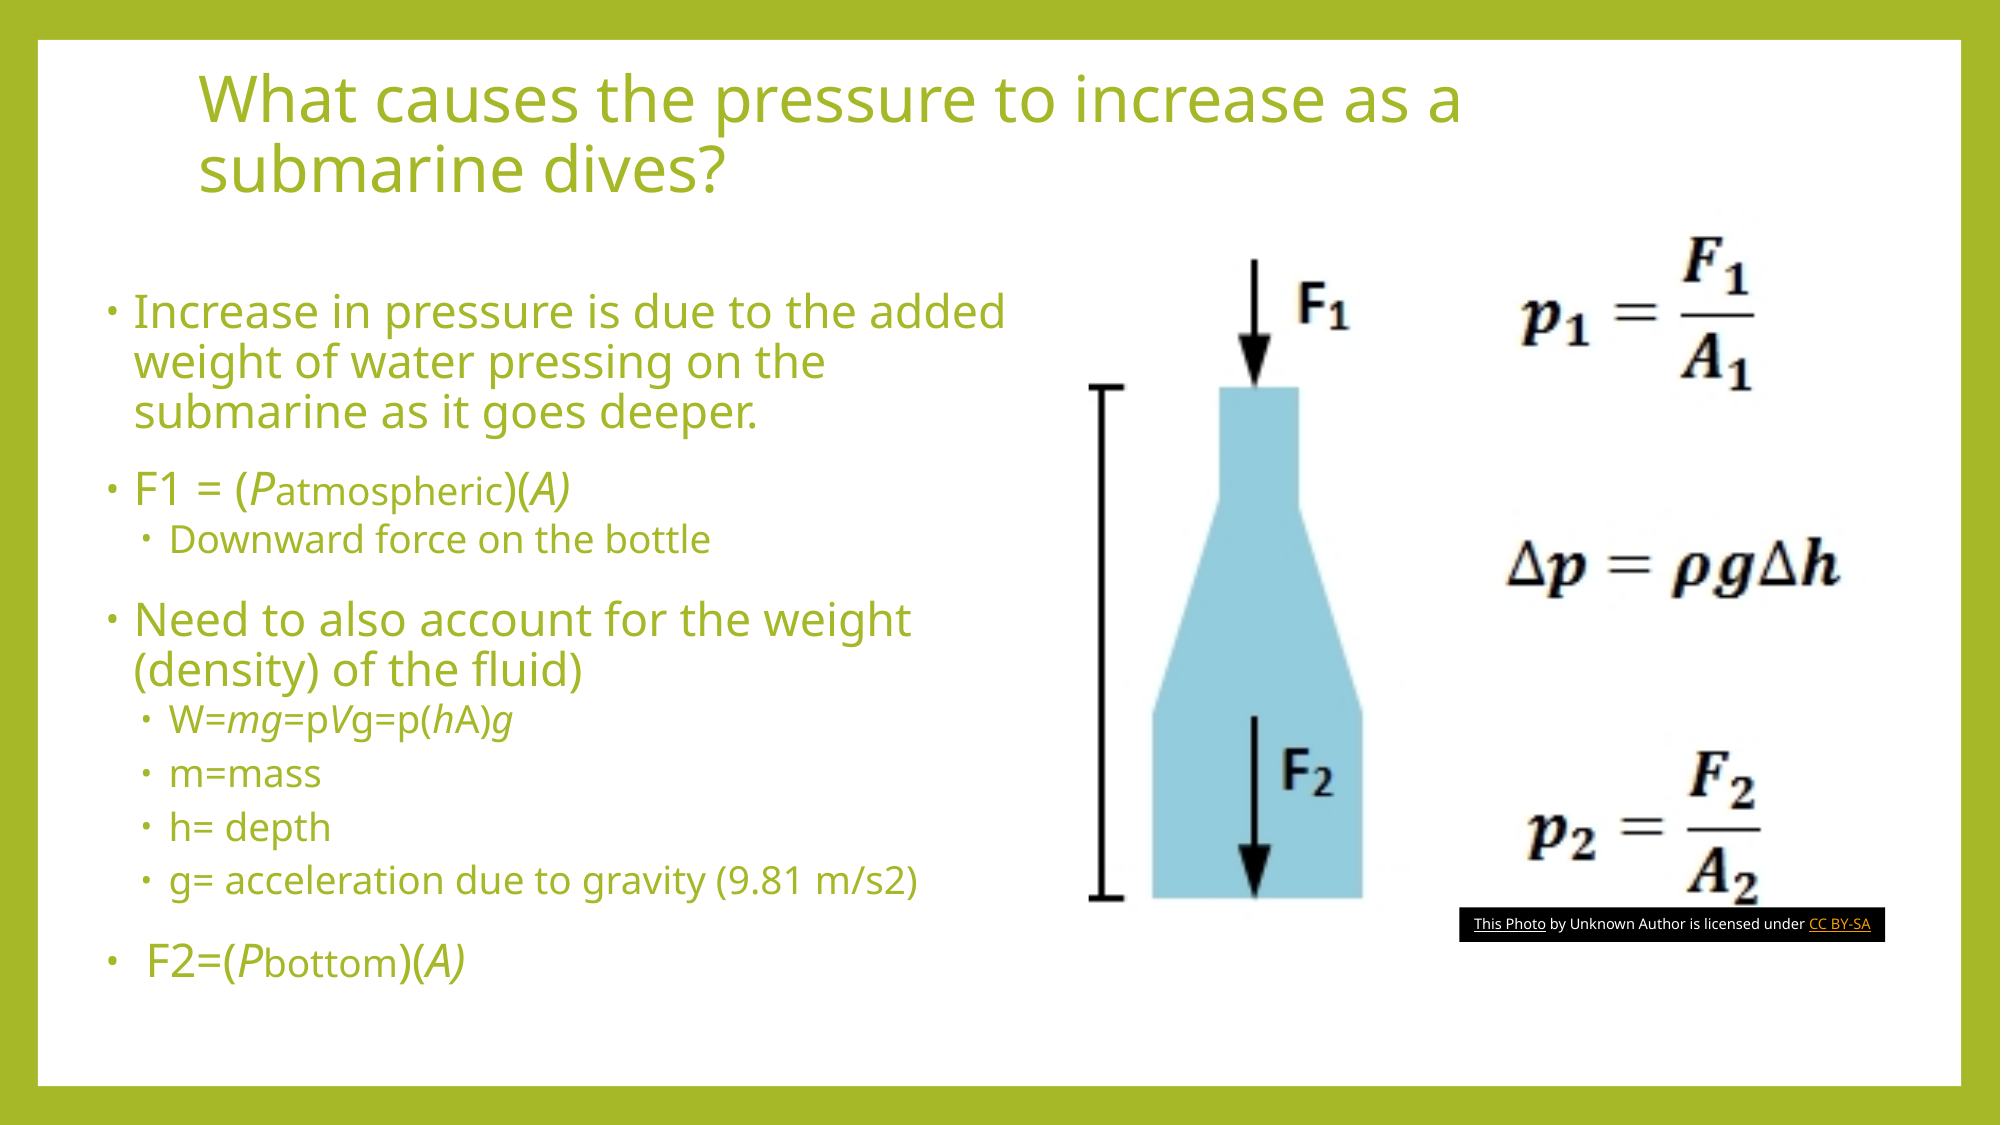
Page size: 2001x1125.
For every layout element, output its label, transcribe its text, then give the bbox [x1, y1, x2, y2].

title What causes the pressure to increase as a submarine dives? [184, 18, 1814, 256]
picture [1088, 202, 1867, 941]
list Increase in pressure is due to the added weight of water pressing on the submarine as it goes deeper. F1 = (Patmospheric)(A) Downward force on the bottle Need to also account for the weight (density) of the fluid) W=mg=pVg=p(hA)g m=mass h= depth g= acceleration due to gravity (9.81 m/s2) F2=(Pbottom)(A) [83, 280, 1031, 998]
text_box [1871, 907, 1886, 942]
